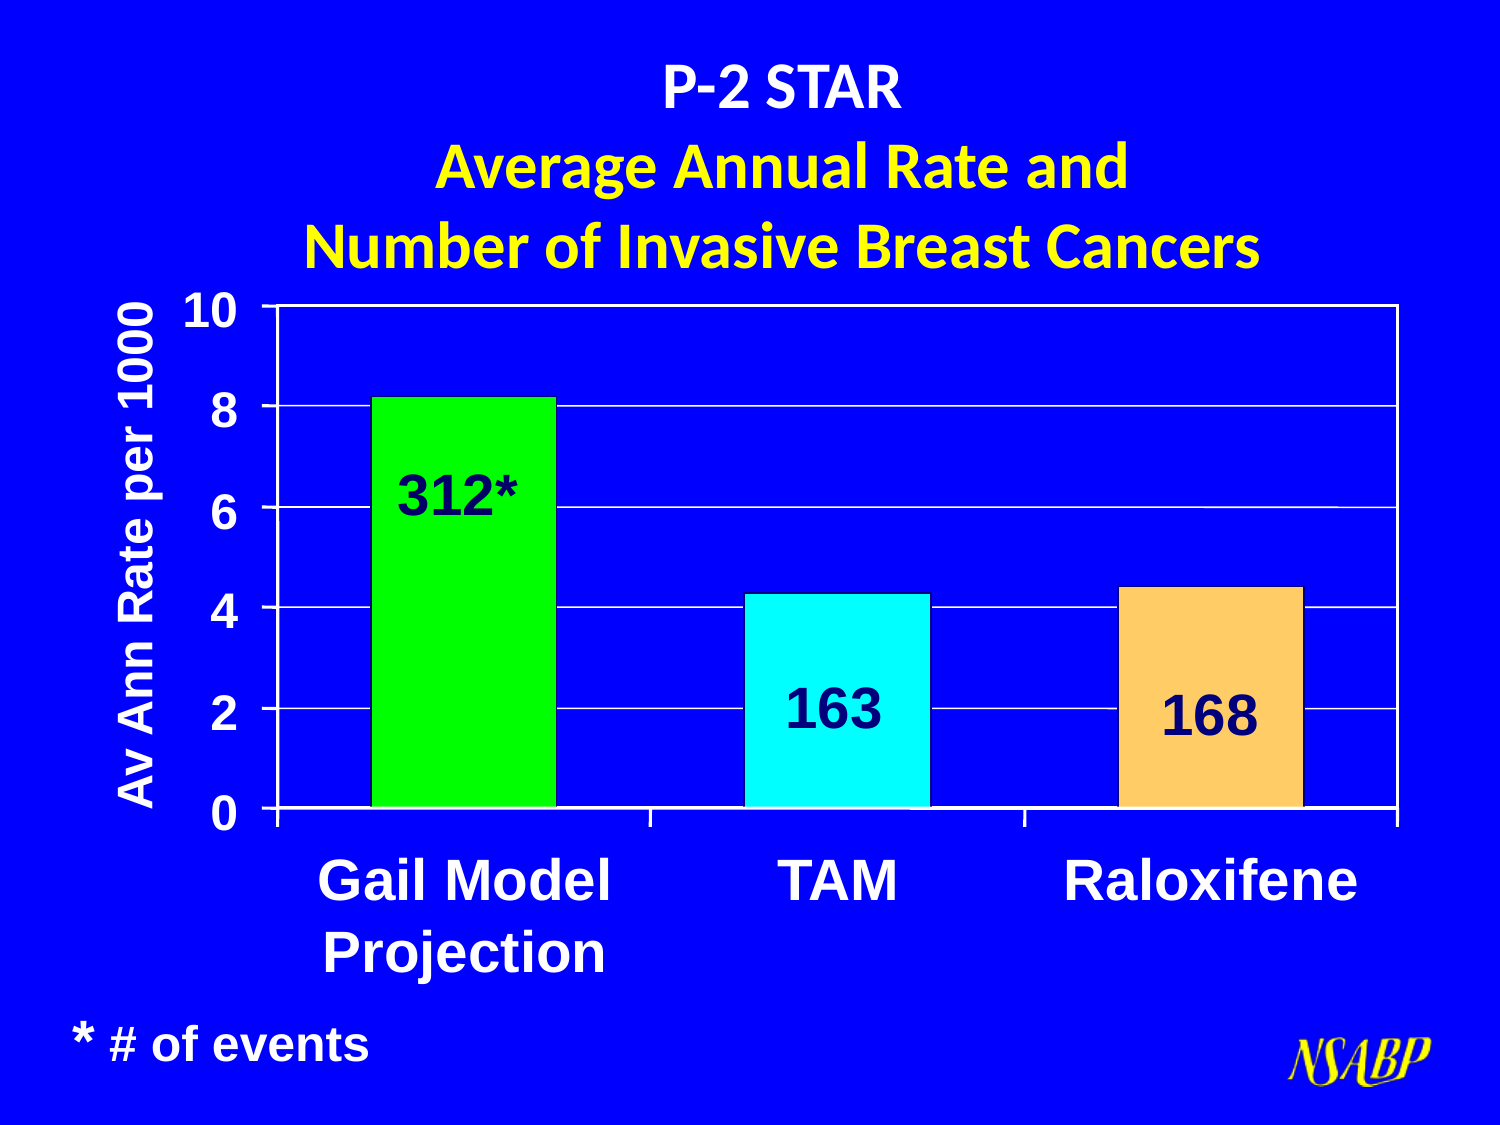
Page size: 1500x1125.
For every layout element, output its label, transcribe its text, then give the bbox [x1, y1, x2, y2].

text_box * # of events [57, 996, 386, 1081]
text_box P-2 STAR Average Annual Rate and Number of Invasive Breast Cancers [0, 37, 1500, 286]
picture [1287, 1037, 1438, 1088]
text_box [65, 241, 1422, 1023]
